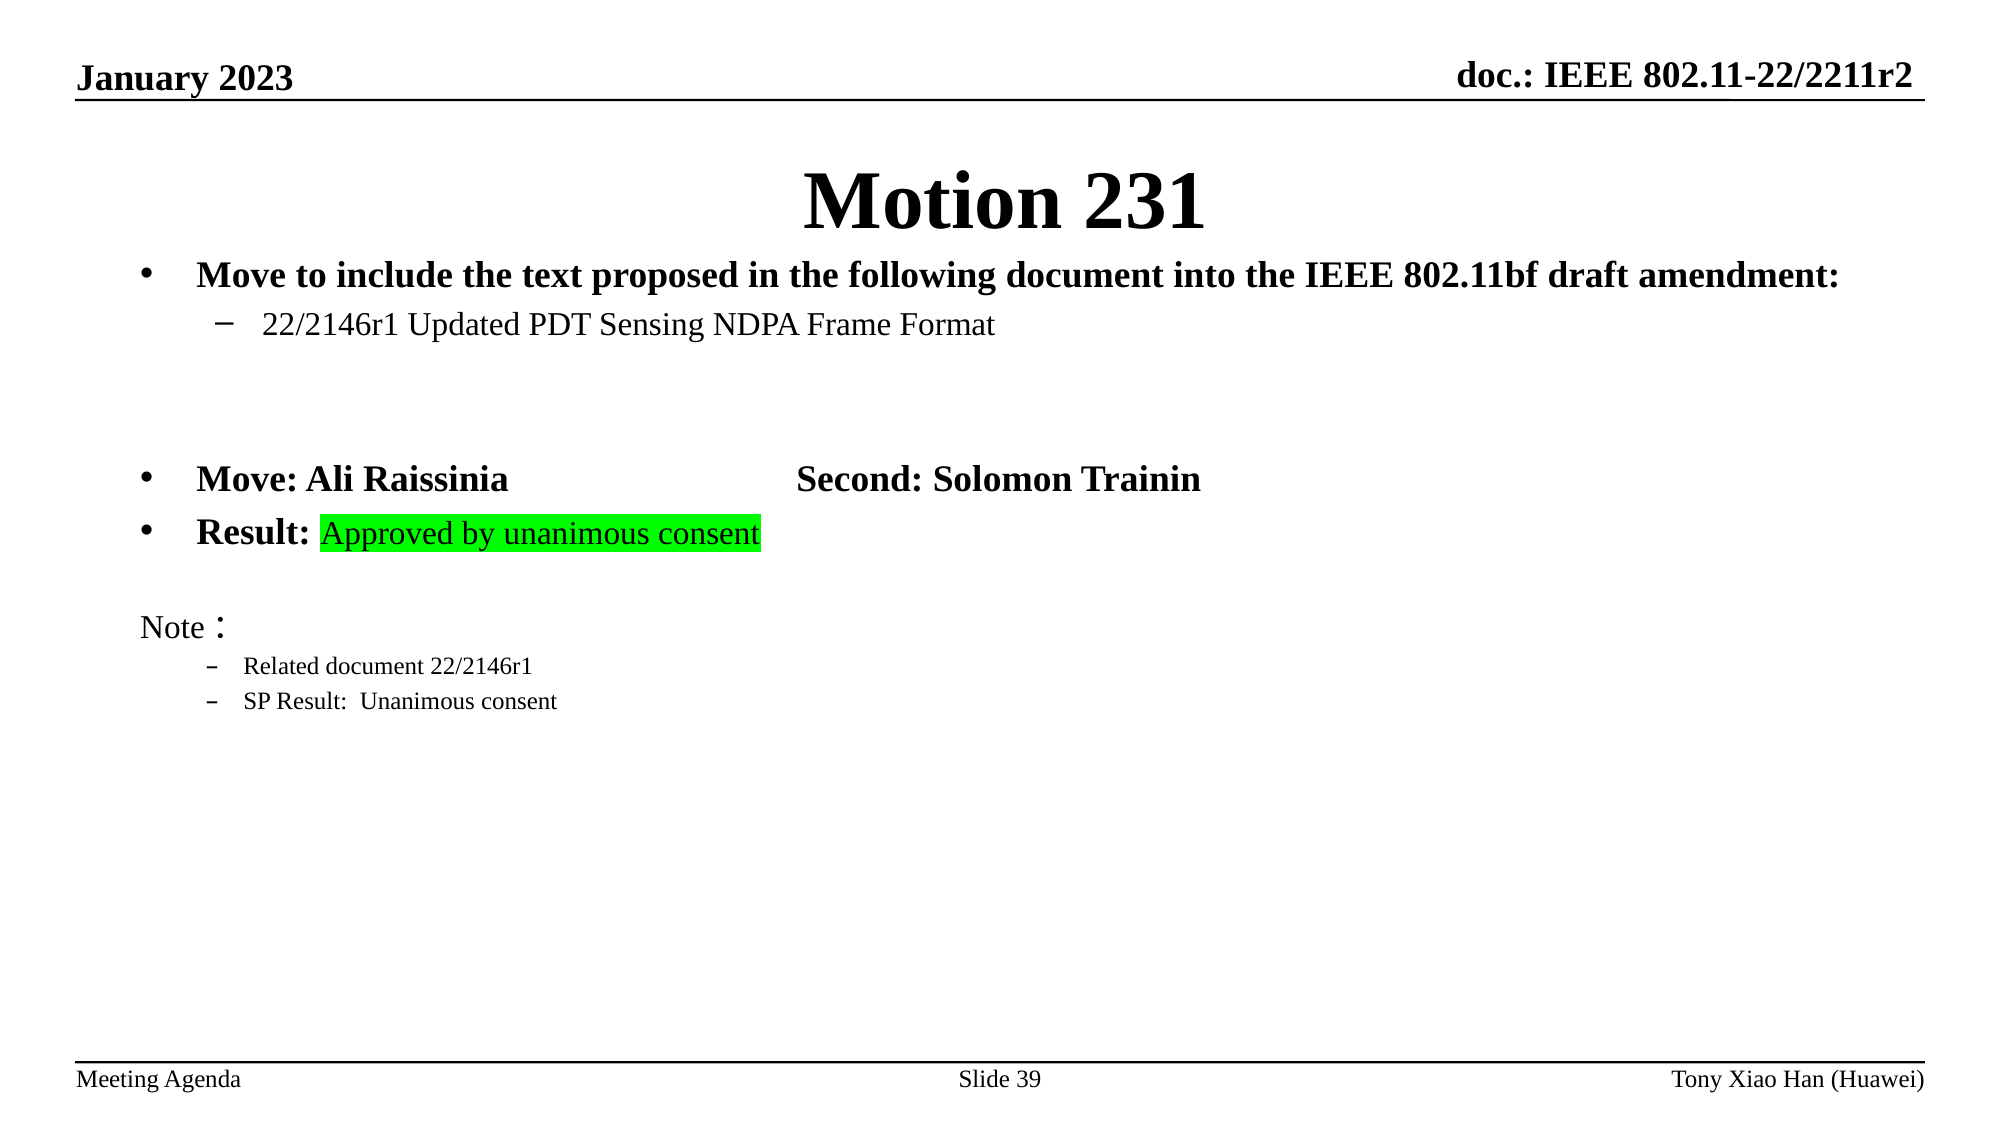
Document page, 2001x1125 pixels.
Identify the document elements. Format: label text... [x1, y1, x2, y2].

text_box Motion 231 [368, 137, 1644, 212]
text_box Move to include the text proposed in the following document into the IEEE 802.11bf draft amendment: 22/2146r1 Updated PDT Sensing NDPA Frame Format Move: Ali Raissinia Second: Solomon Trainin Result: Approved by unanimous consent Note： Related document 22/2146r1 SP Result: Unanimous consent [125, 212, 1888, 900]
